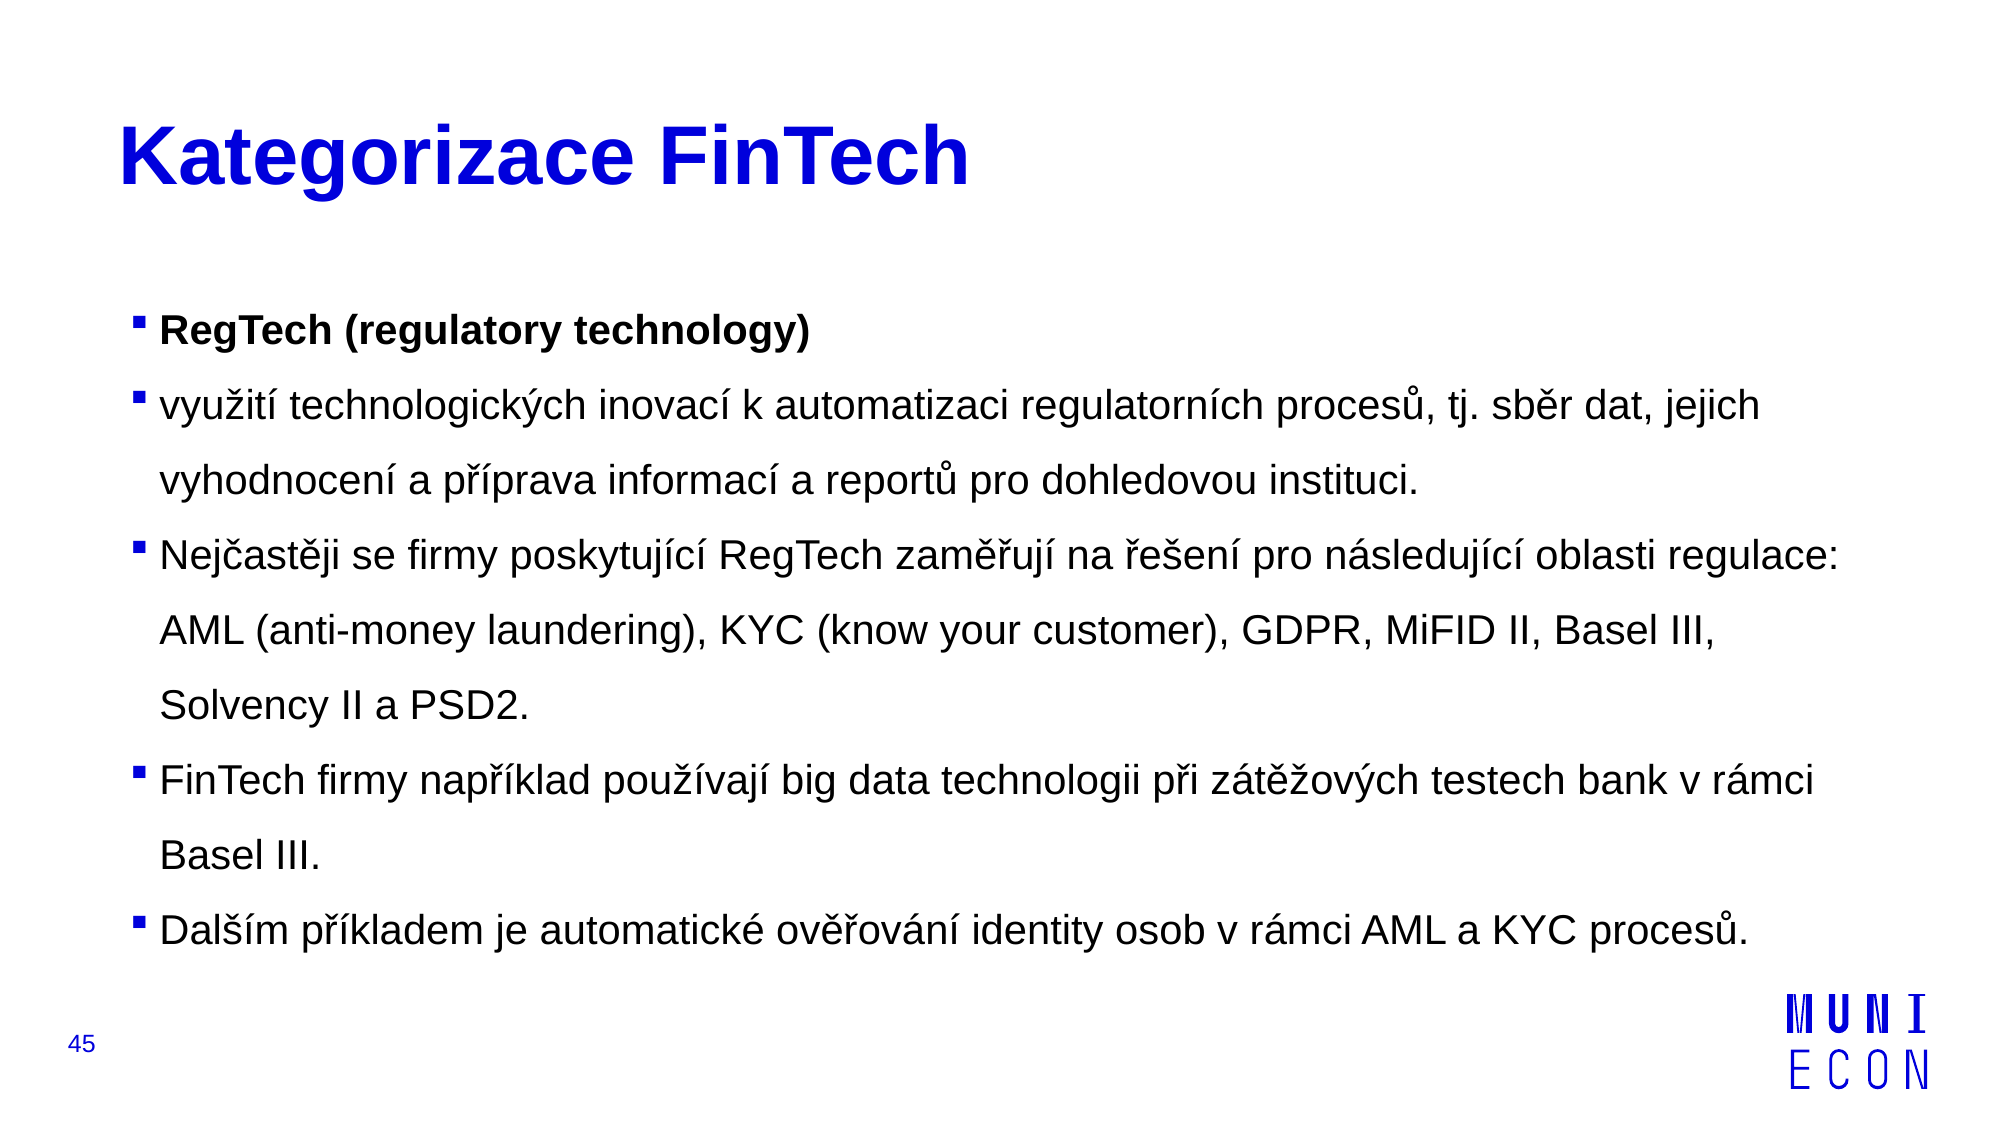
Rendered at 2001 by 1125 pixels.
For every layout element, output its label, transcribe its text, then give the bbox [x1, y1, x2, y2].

slide_number 45 [67, 1021, 110, 1063]
list RegTech (regulatory technology) využití technologických inovací k automatizaci regulatorních procesů, tj. sběr dat, jejich vyhodnocení a příprava informací a reportů pro dohledovou instituci. Nejčastěji se firmy poskytující RegTech zaměřují na řešení pro následující oblasti regulace: AML (anti-money laundering), KYC (know your customer), GDPR, MiFID II, Basel III, Solvency II a PSD2. FinTech firmy například používají big data technologii při zátěžových testech bank v rámci Basel III. Dalším příkladem je automatické ověřování identity osob v rámci AML a KYC procesů. [118, 277, 1883, 957]
title Kategorizace FinTech [118, 118, 1883, 193]
